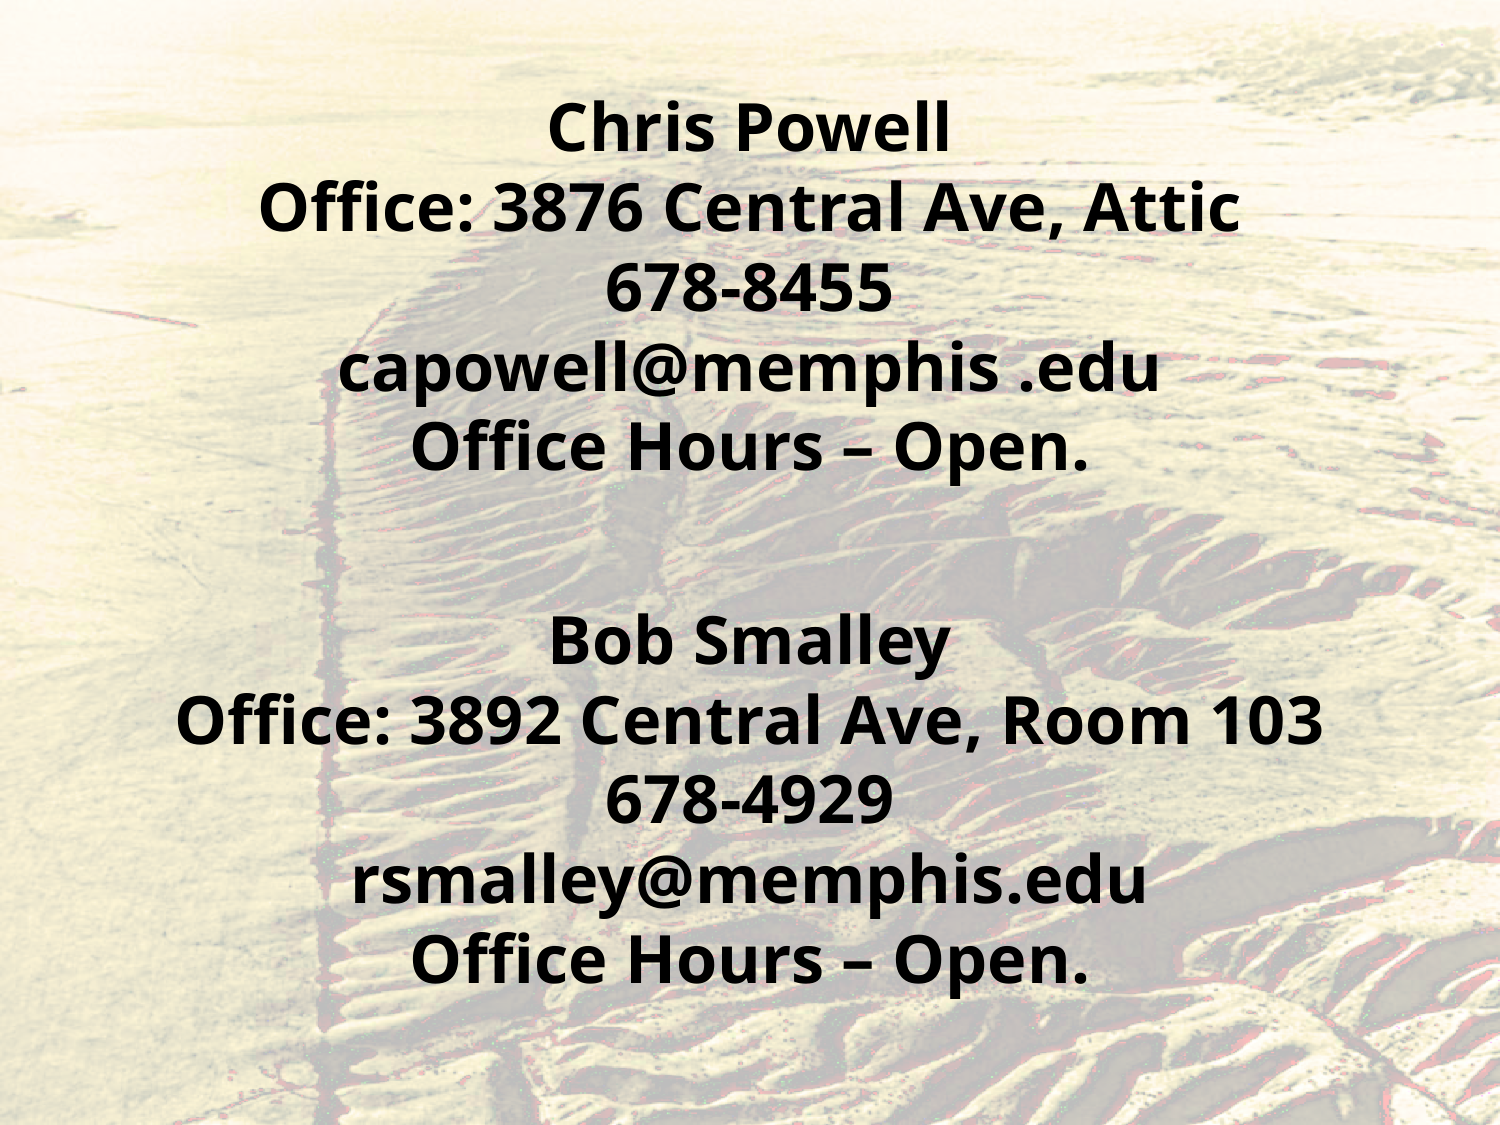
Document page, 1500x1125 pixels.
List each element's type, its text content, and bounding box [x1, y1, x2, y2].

text_box Chris Powell Office: 3876 Central Ave, Attic 678-8455 capowell@memphis .edu Office Hours – Open. Bob Smalley Office: 3892 Central Ave, Room 103 678-4929 rsmalley@memphis.edu Office Hours – Open. [0, 77, 1500, 1005]
